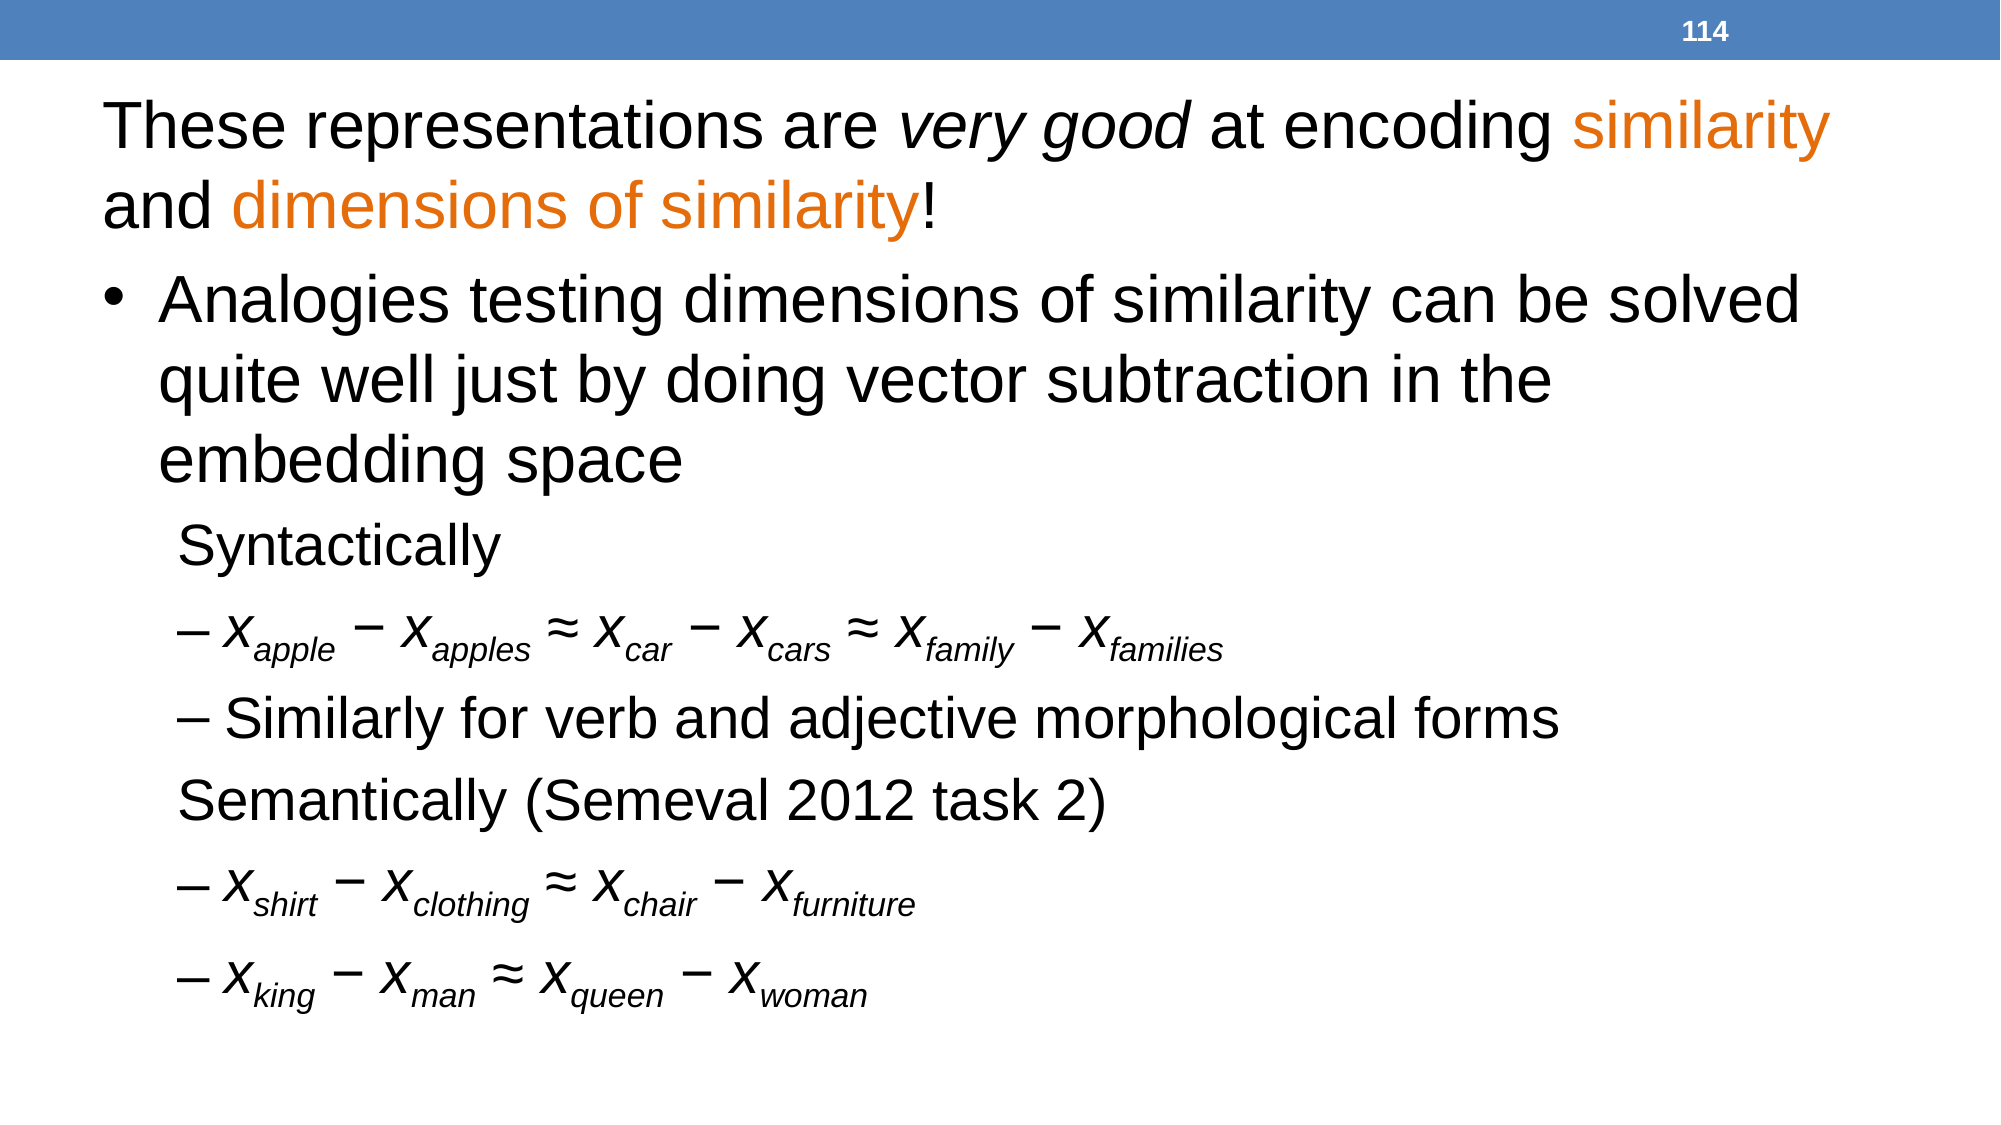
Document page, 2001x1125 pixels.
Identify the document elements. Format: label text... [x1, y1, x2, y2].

text_box These representations are very good at encoding similarity and dimensions of similarity! Analogies testing dimensions of similarity can be solved quite well just by doing vector subtraction in the embedding space Syntactically xapple − xapples ≈ xcar − xcars ≈ xfamily − xfamilies Similarly for verb and adjective morphological forms Semantically (Semeval 2012 task 2) xshirt − xclothing ≈ xchair − xfurniture xking − xman ≈ xqueen − xwoman [87, 75, 1863, 1108]
slide_number 114 [1666, 3, 1900, 57]
